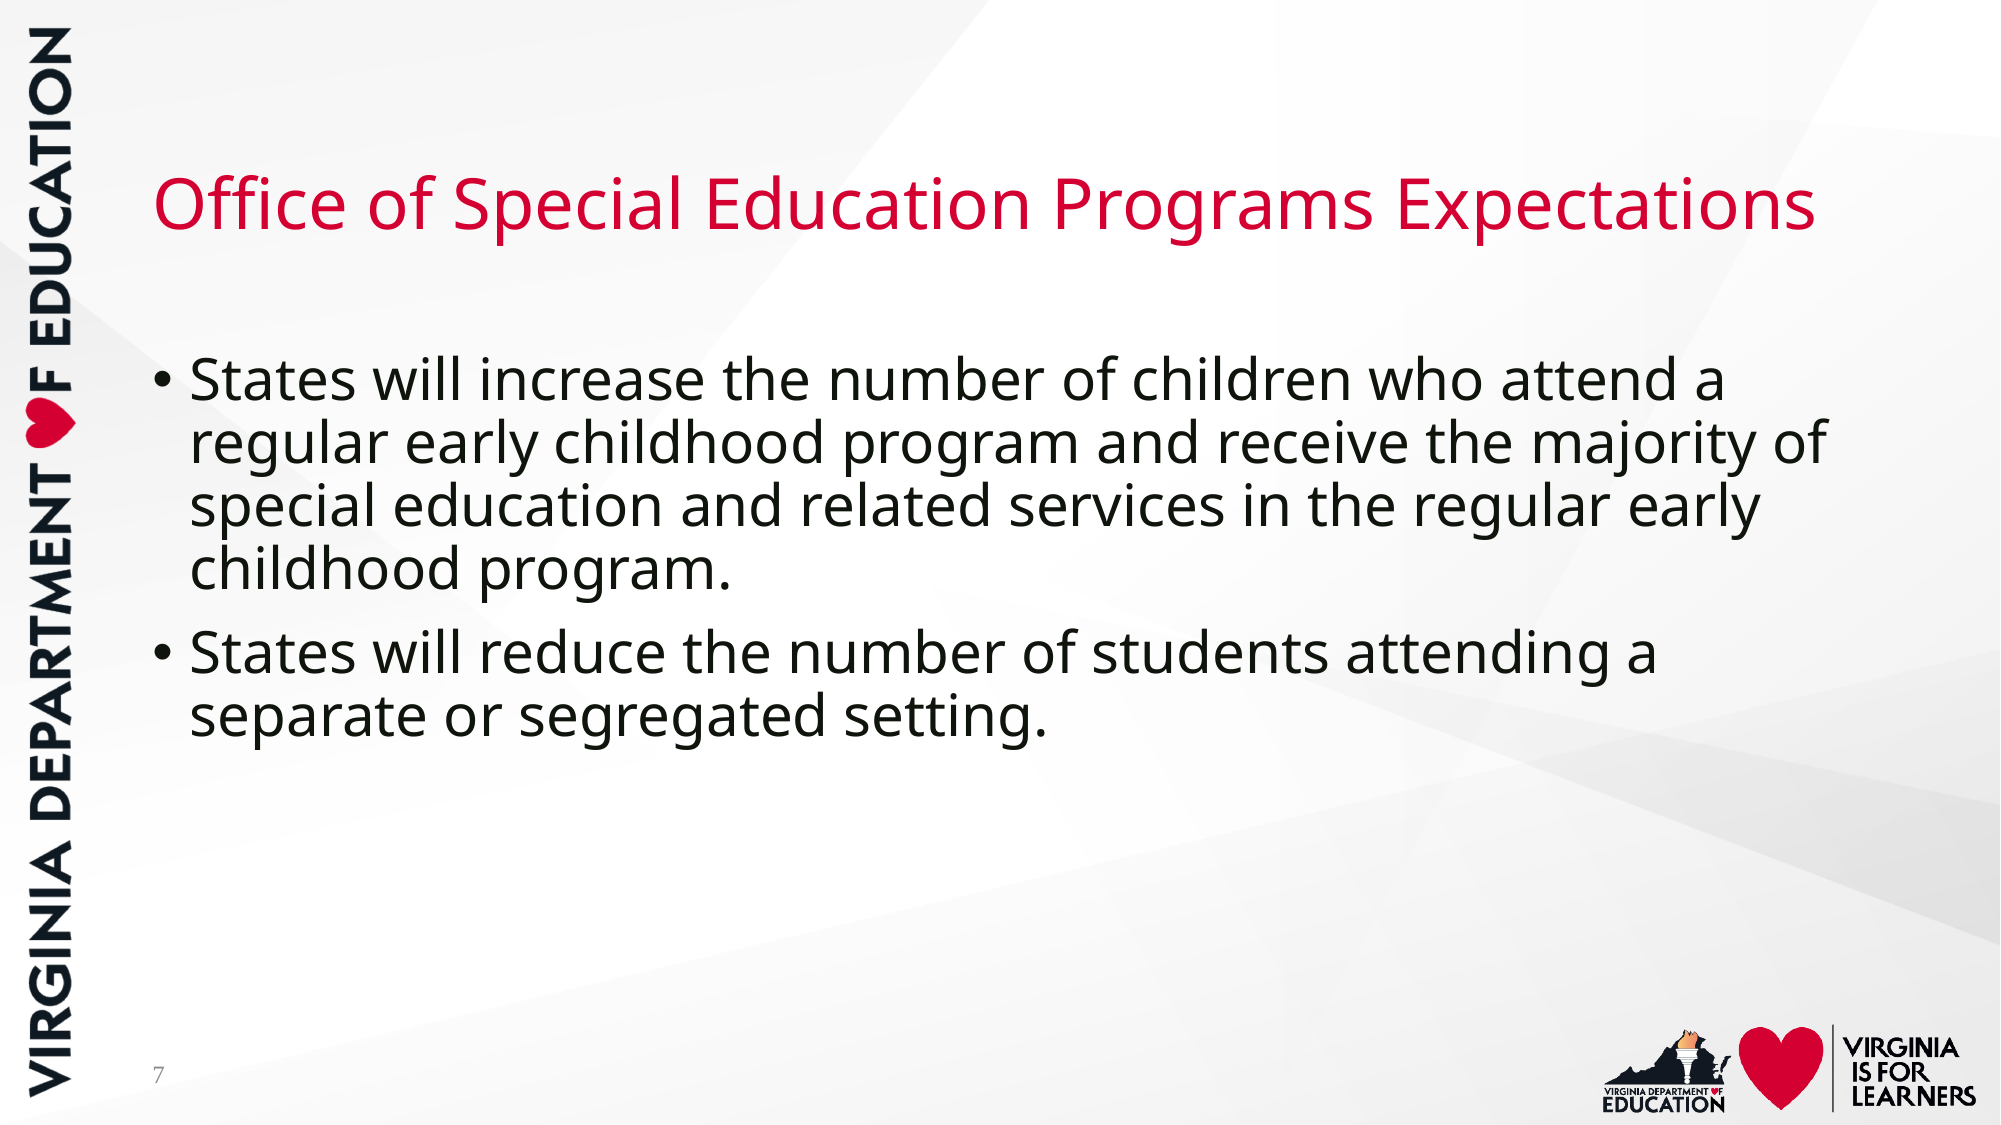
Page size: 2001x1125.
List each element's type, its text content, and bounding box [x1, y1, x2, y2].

picture [0, 0, 2001, 1125]
title Office of Special Education Programs Expectations [137, 59, 1863, 278]
slide_number 7 [137, 1043, 588, 1104]
list States will increase the number of children who attend a regular early childhood program and receive the majority of special education and related services in the regular early childhood program. States will reduce the number of students attending a separate or segregated setting. [137, 343, 1863, 1057]
